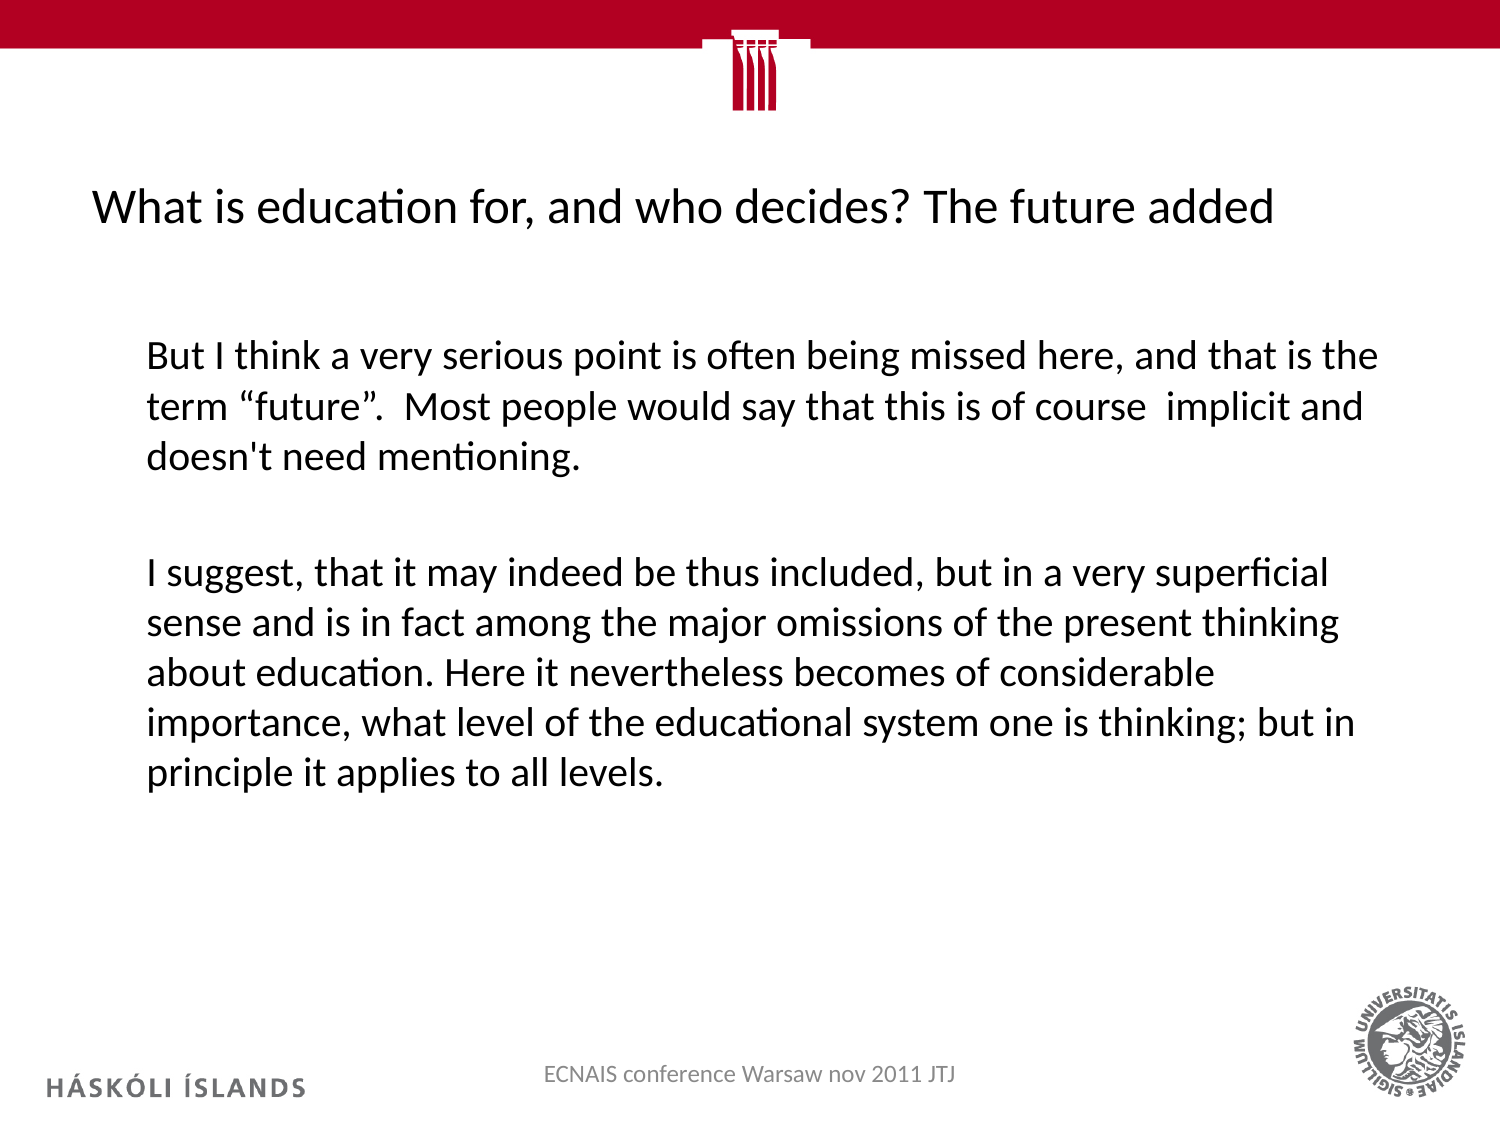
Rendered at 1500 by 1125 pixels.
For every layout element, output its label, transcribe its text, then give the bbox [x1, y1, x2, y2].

footer ECNAIS conference Warsaw nov 2011 JTJ [512, 1042, 988, 1103]
picture [0, 0, 1500, 1125]
list But I think a very serious point is often being missed here, and that is the term “future”. Most people would say that this is of course implicit and doesn't need mentioning. I suggest, that it may indeed be thus included, but in a very superficial sense and is in fact among the major omissions of the present thinking about education. Here it nevertheless becomes of considerable importance, what level of the educational system one is thinking; but in principle it applies to all levels. [74, 262, 1426, 1006]
title What is education for, and who decides? The future added [76, 152, 1428, 255]
